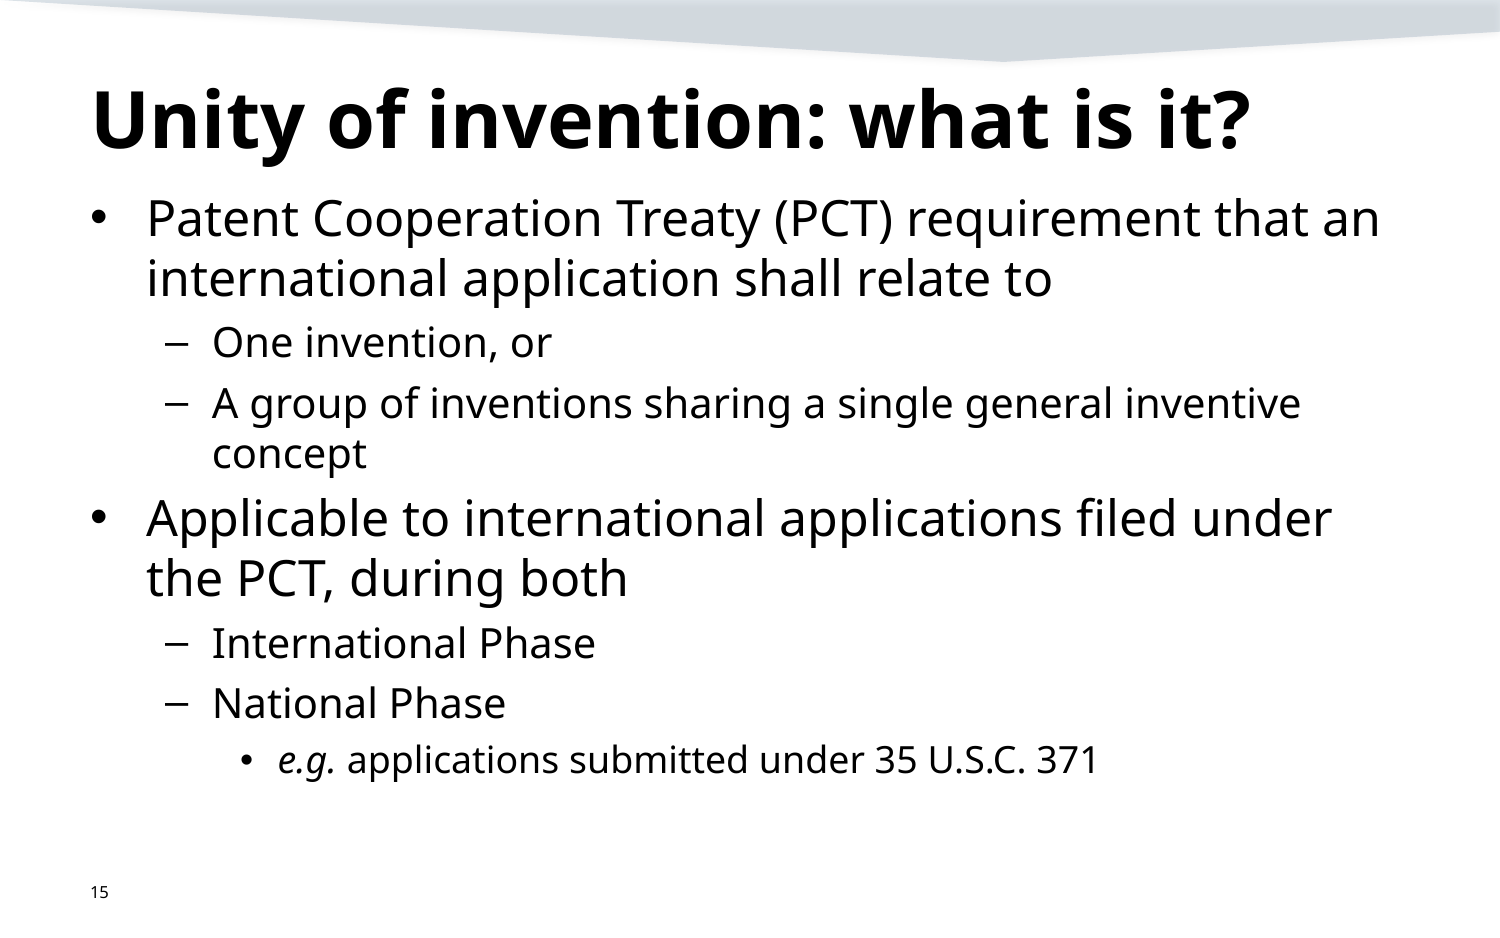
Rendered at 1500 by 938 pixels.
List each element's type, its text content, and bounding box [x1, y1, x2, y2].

title Unity of invention: what is it? [75, 61, 1425, 178]
list Patent Cooperation Treaty (PCT) requirement that an international application shall relate to One invention, or A group of inventions sharing a single general inventive concept Applicable to international applications filed under the PCT, during both International Phase National Phase e.g. applications submitted under 35 U.S.C. 371 [75, 178, 1425, 859]
slide_number 15 [75, 868, 413, 919]
